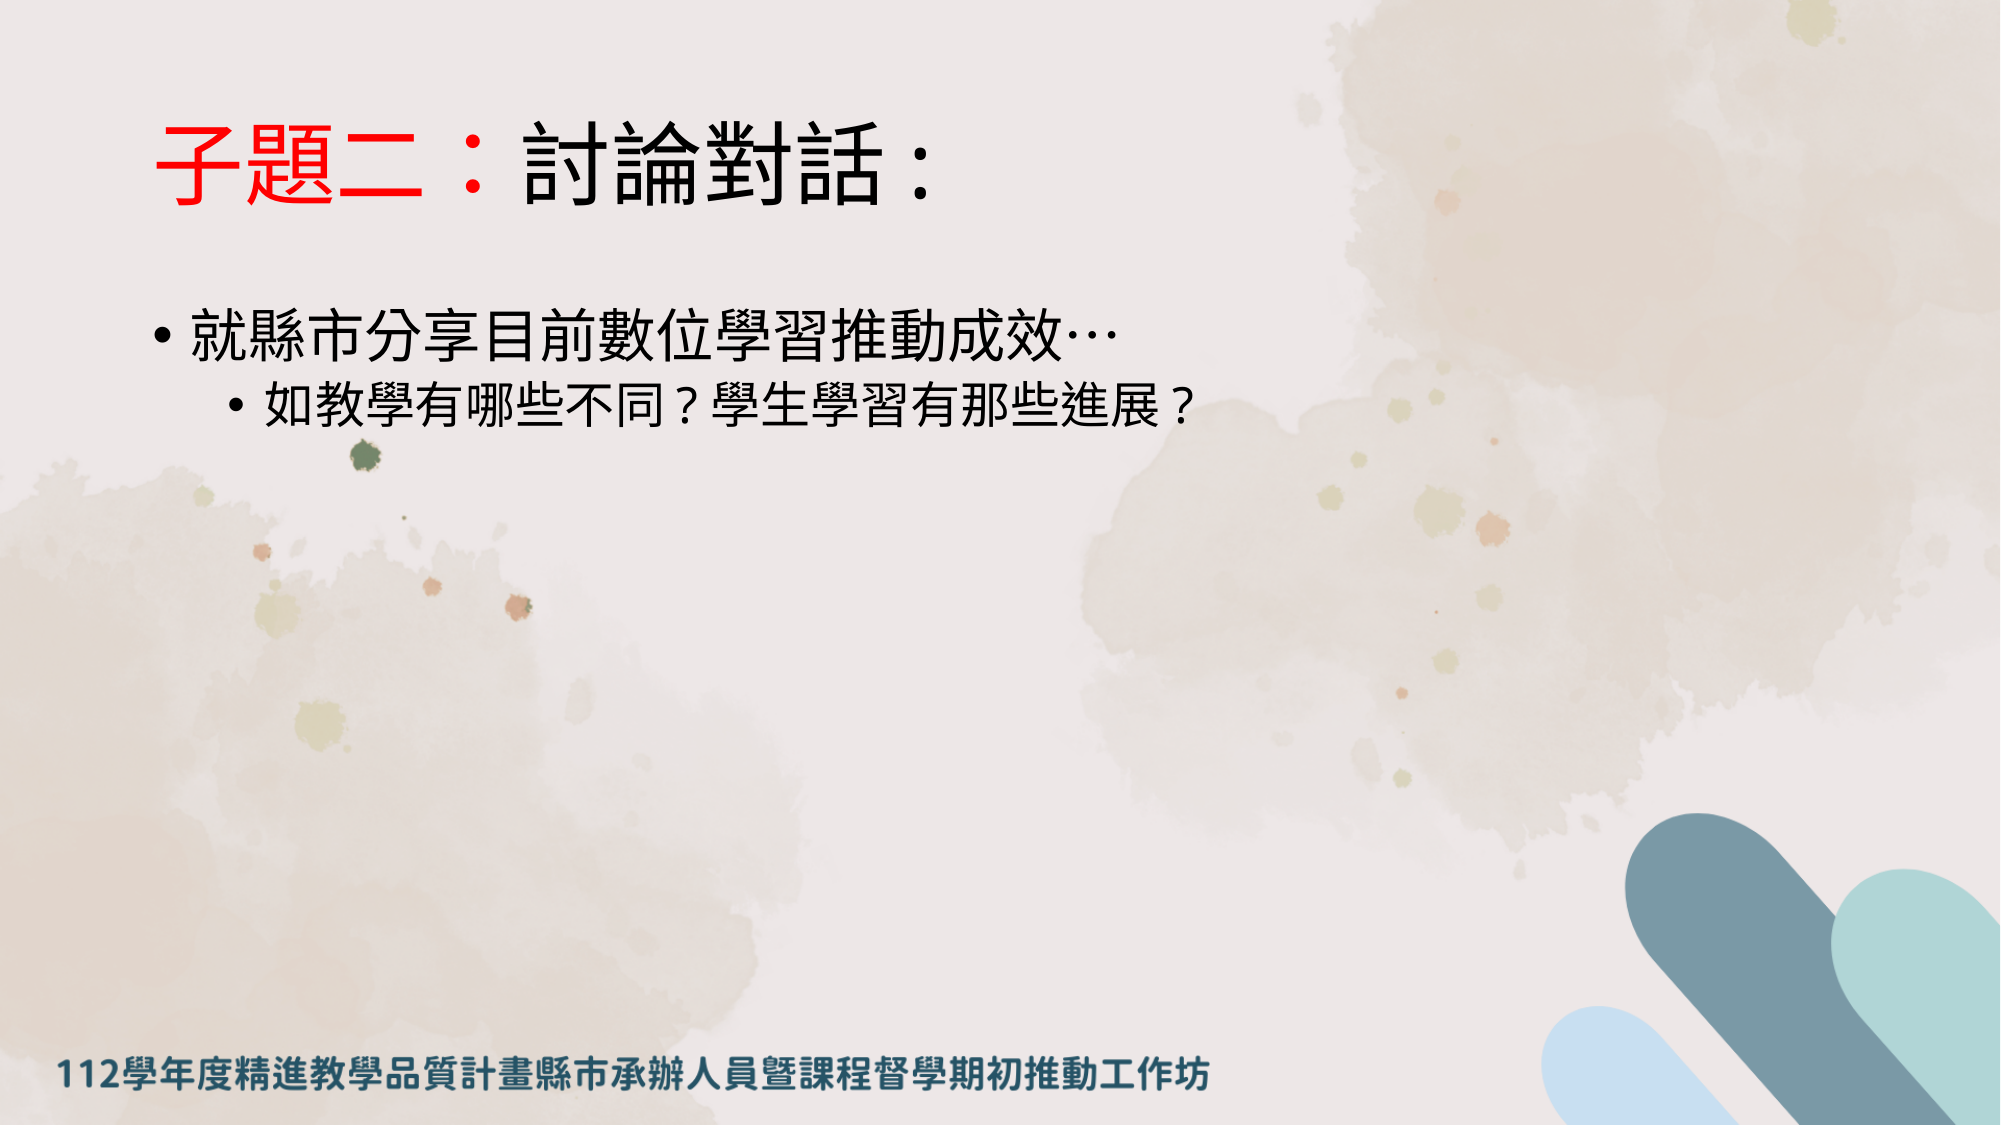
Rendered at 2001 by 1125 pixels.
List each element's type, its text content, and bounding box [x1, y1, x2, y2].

picture [0, 0, 2001, 1125]
title 子題二：討論對話: [137, 59, 1863, 278]
list 就縣市分享目前數位學習推動成效… 如教學有哪些不同?學生學習有那些進展? [137, 299, 1863, 552]
